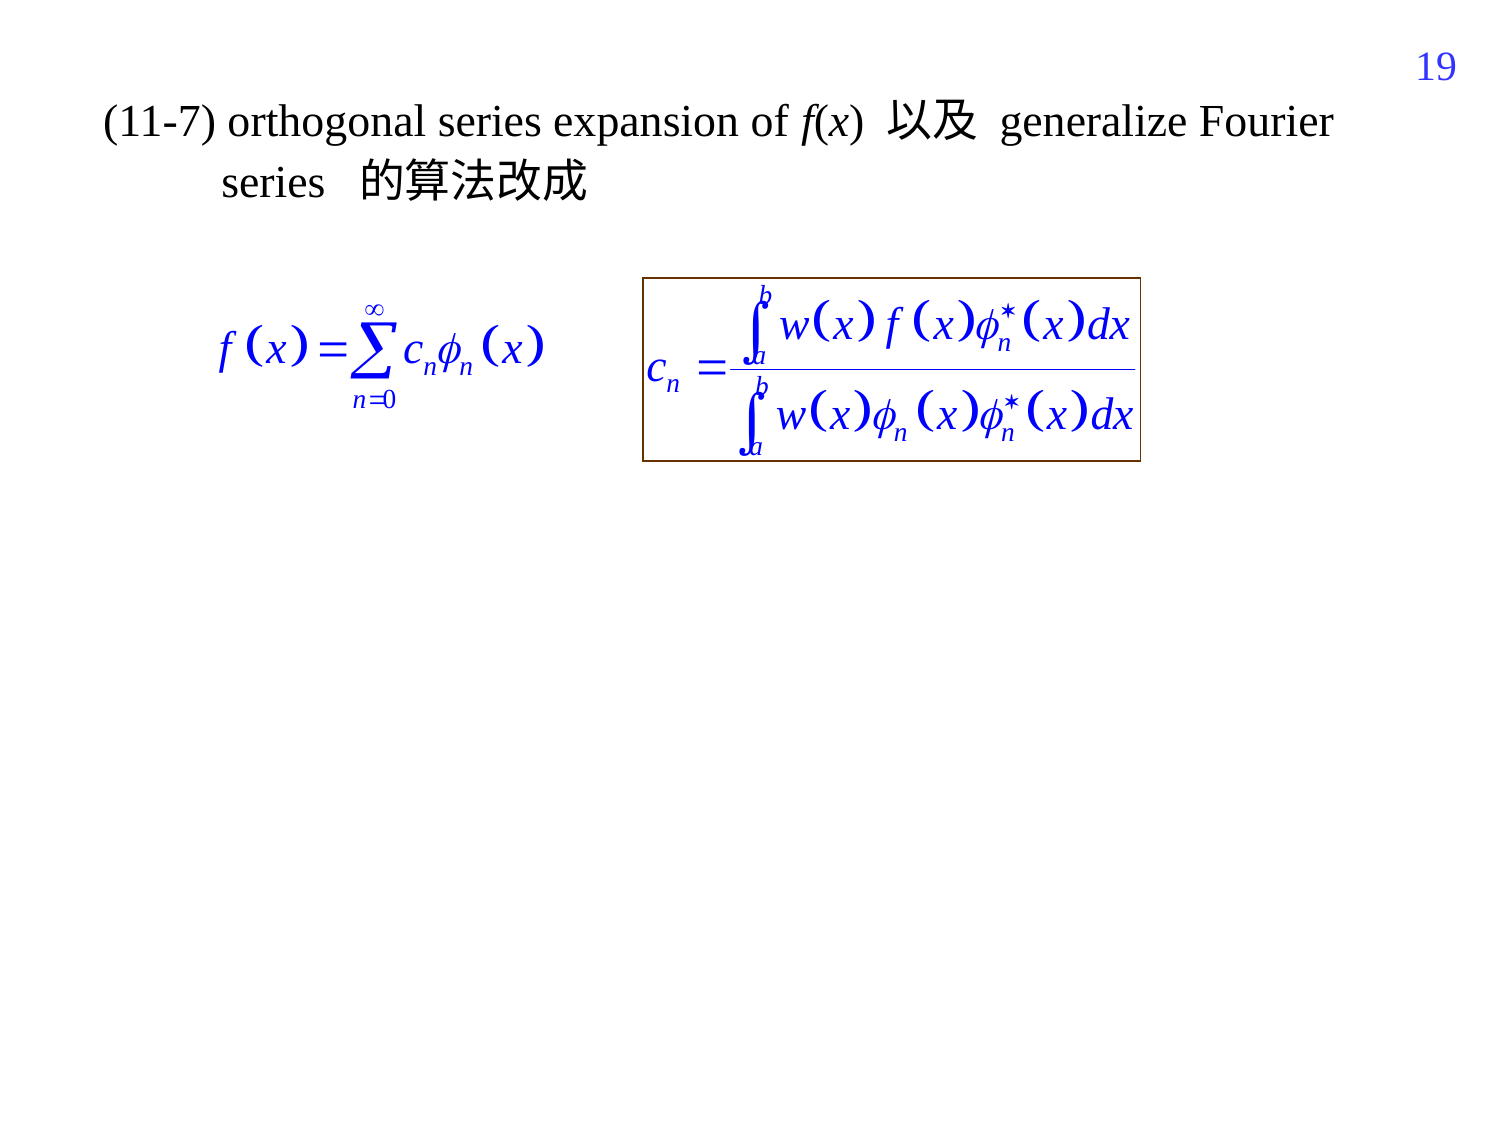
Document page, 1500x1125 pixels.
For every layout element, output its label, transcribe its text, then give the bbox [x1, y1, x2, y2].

slide_number 360 [1340, 30, 1473, 110]
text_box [206, 290, 546, 415]
text_box (11-7) orthogonal series expansion of f(x) 以及 generalize Fourier series 的算法改成 [88, 78, 1353, 214]
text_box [643, 278, 1140, 461]
